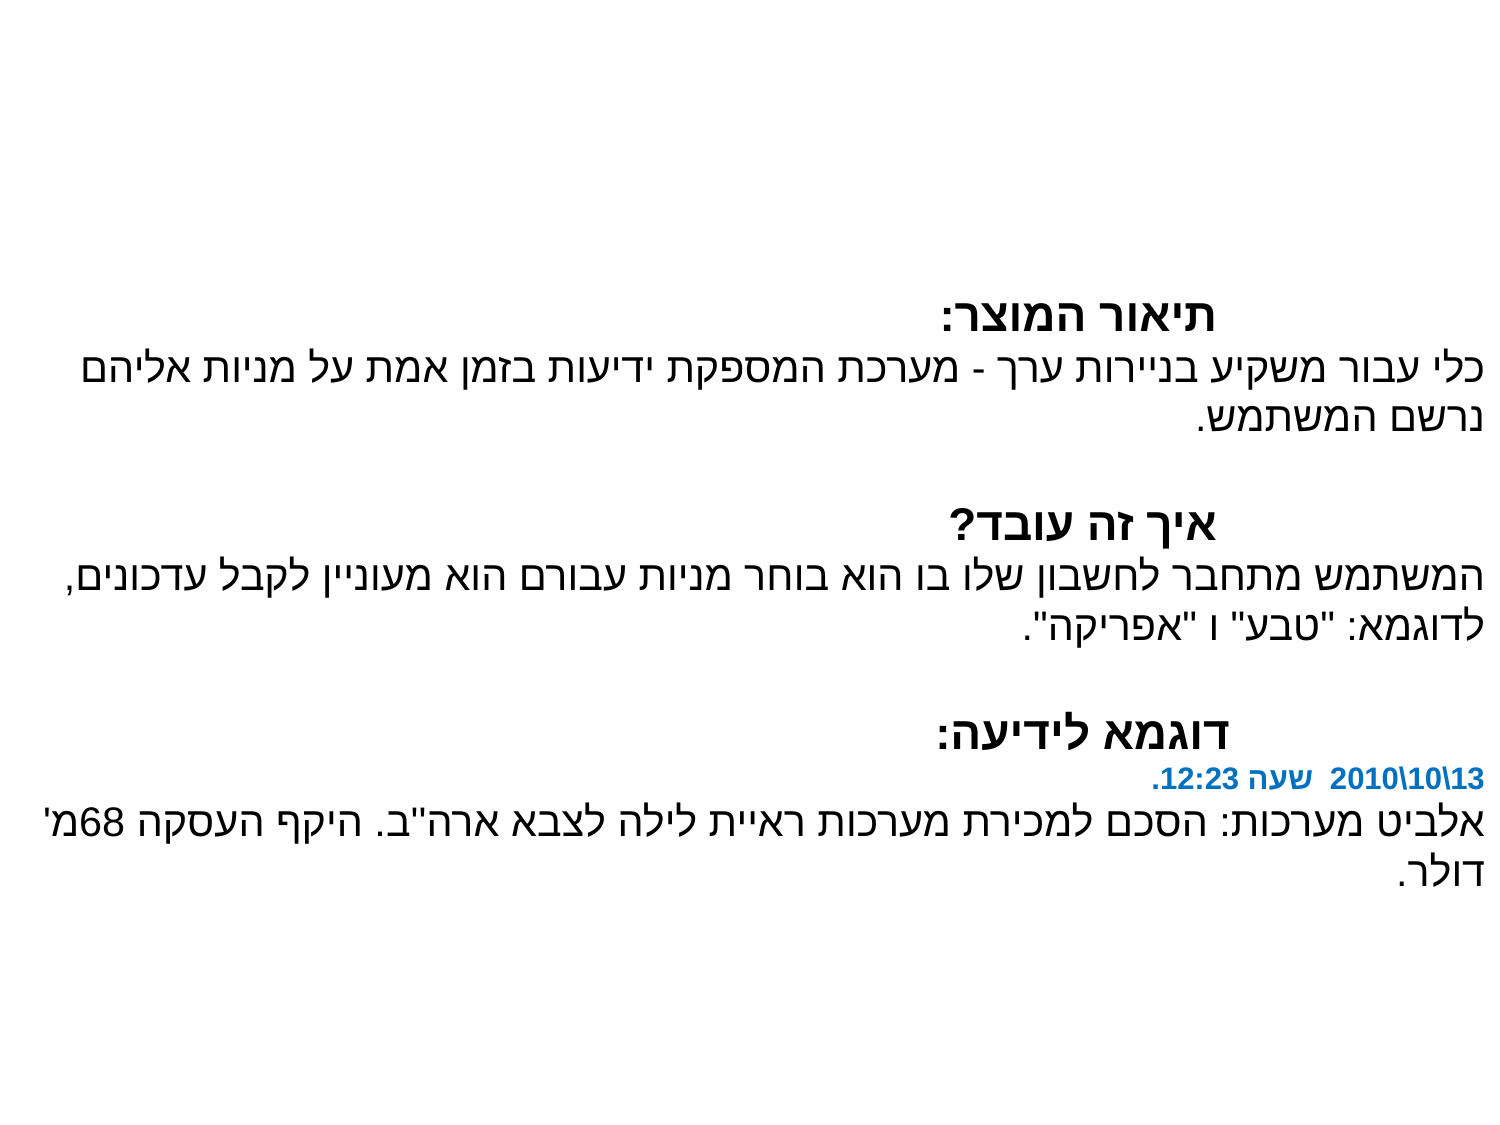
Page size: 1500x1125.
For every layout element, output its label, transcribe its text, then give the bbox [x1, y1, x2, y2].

title תיאור המוצר: כלי עבור משקיע בניירות ערך - מערכת המספקת ידיעות בזמן אמת על מניות אליהם נרשם המשתמש. איך זה עובד? המשתמש מתחבר לחשבון שלו בו הוא בוחר מניות עבורם הוא מעוניין לקבל עדכונים, לדוגמא: "טבע" ו "אפריקה". דוגמא לידיעה: 13\10\2010 שעה 12:23. אלביט מערכות: הסכם למכירת מערכות ראיית לילה לצבא ארה''ב. היקף העסקה 68מ' דולר. [0, 219, 1500, 1125]
